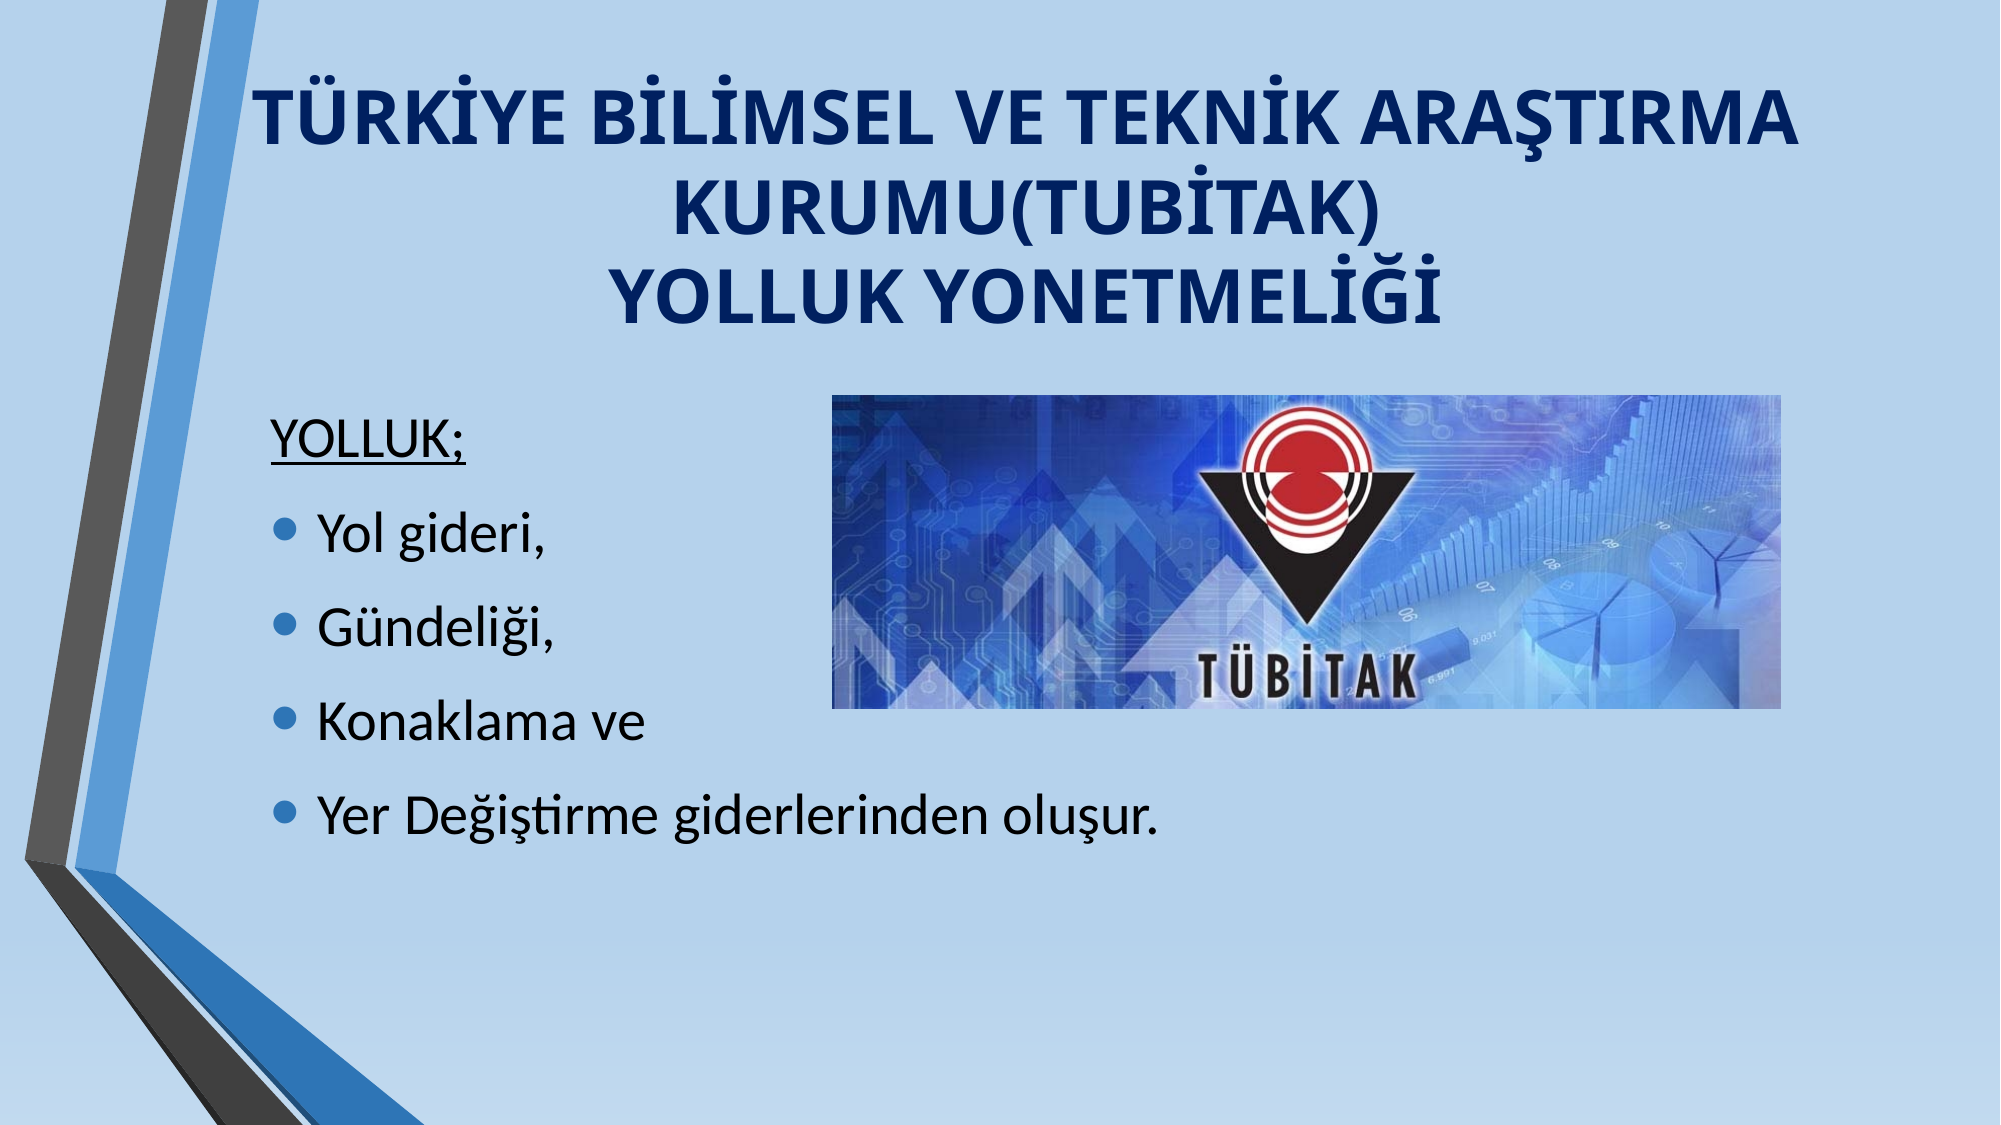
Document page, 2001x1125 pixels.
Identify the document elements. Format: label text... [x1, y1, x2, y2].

picture [831, 395, 1781, 709]
list YOLLUK; Yol gideri, Gündeliği, Konaklama ve Yer Değiştirme giderlerinden oluşur. [255, 350, 1900, 1125]
title TÜRKİYE BİLİMSEL VE TEKNİK ARAŞTIRMA KURUMU(TUBİTAK) YOLLUK YONETMELİĞİ [203, 60, 1848, 348]
